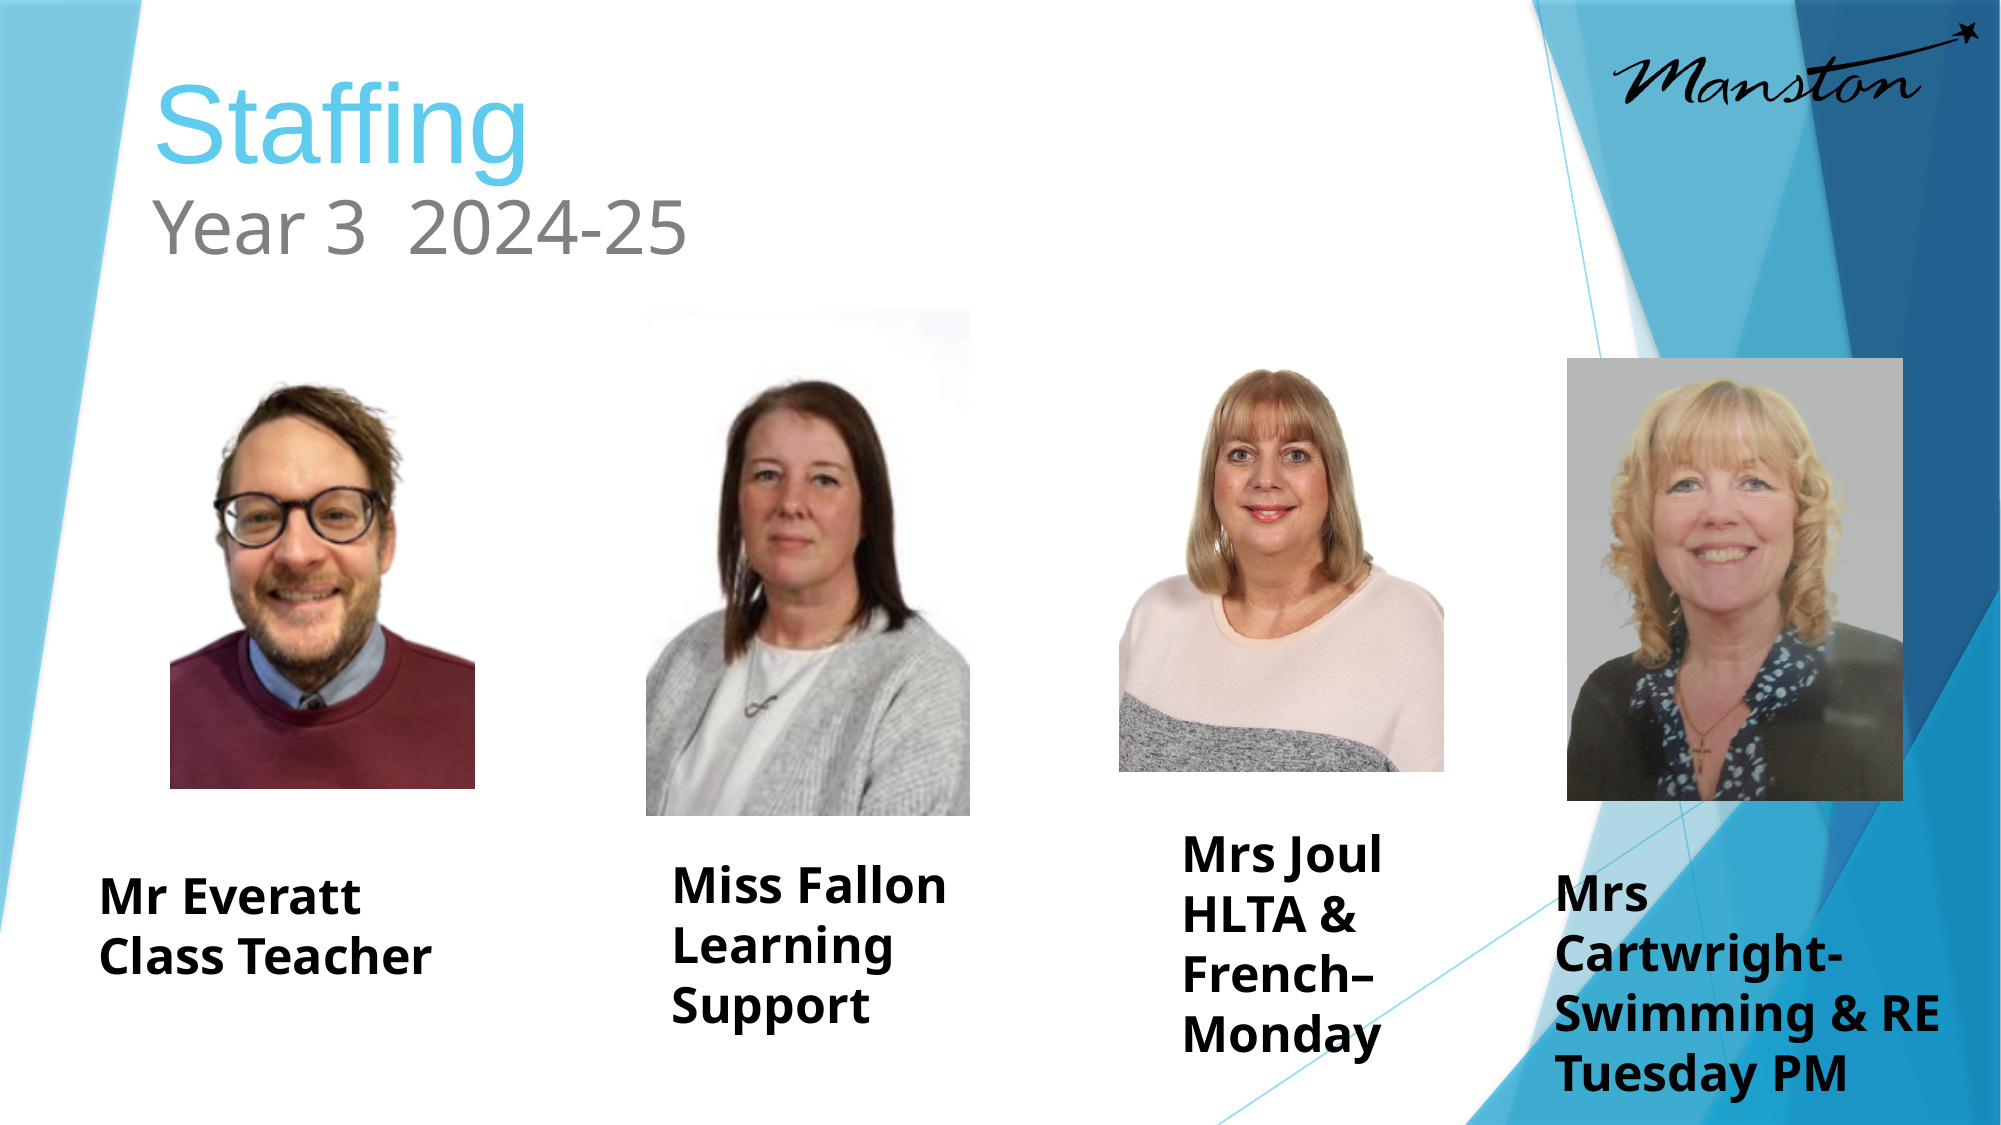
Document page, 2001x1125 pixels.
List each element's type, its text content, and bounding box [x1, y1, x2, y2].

text_box Mrs Cartwright- Swimming & RE Tuesday PM [1539, 854, 1963, 1110]
picture [1566, 357, 1904, 802]
text_box Miss Fallon Learning Support [656, 846, 1014, 1042]
picture [1613, 21, 1979, 106]
text_box Mr Everatt Class Teacher [83, 857, 562, 992]
picture [169, 369, 476, 790]
picture [1118, 308, 1444, 772]
subtitle Year 3 2024-25 [137, 171, 1580, 302]
picture [645, 308, 971, 816]
text_box Mrs Joul HLTA & French– Monday [1166, 815, 1503, 1071]
title Staffing [137, 48, 1580, 171]
